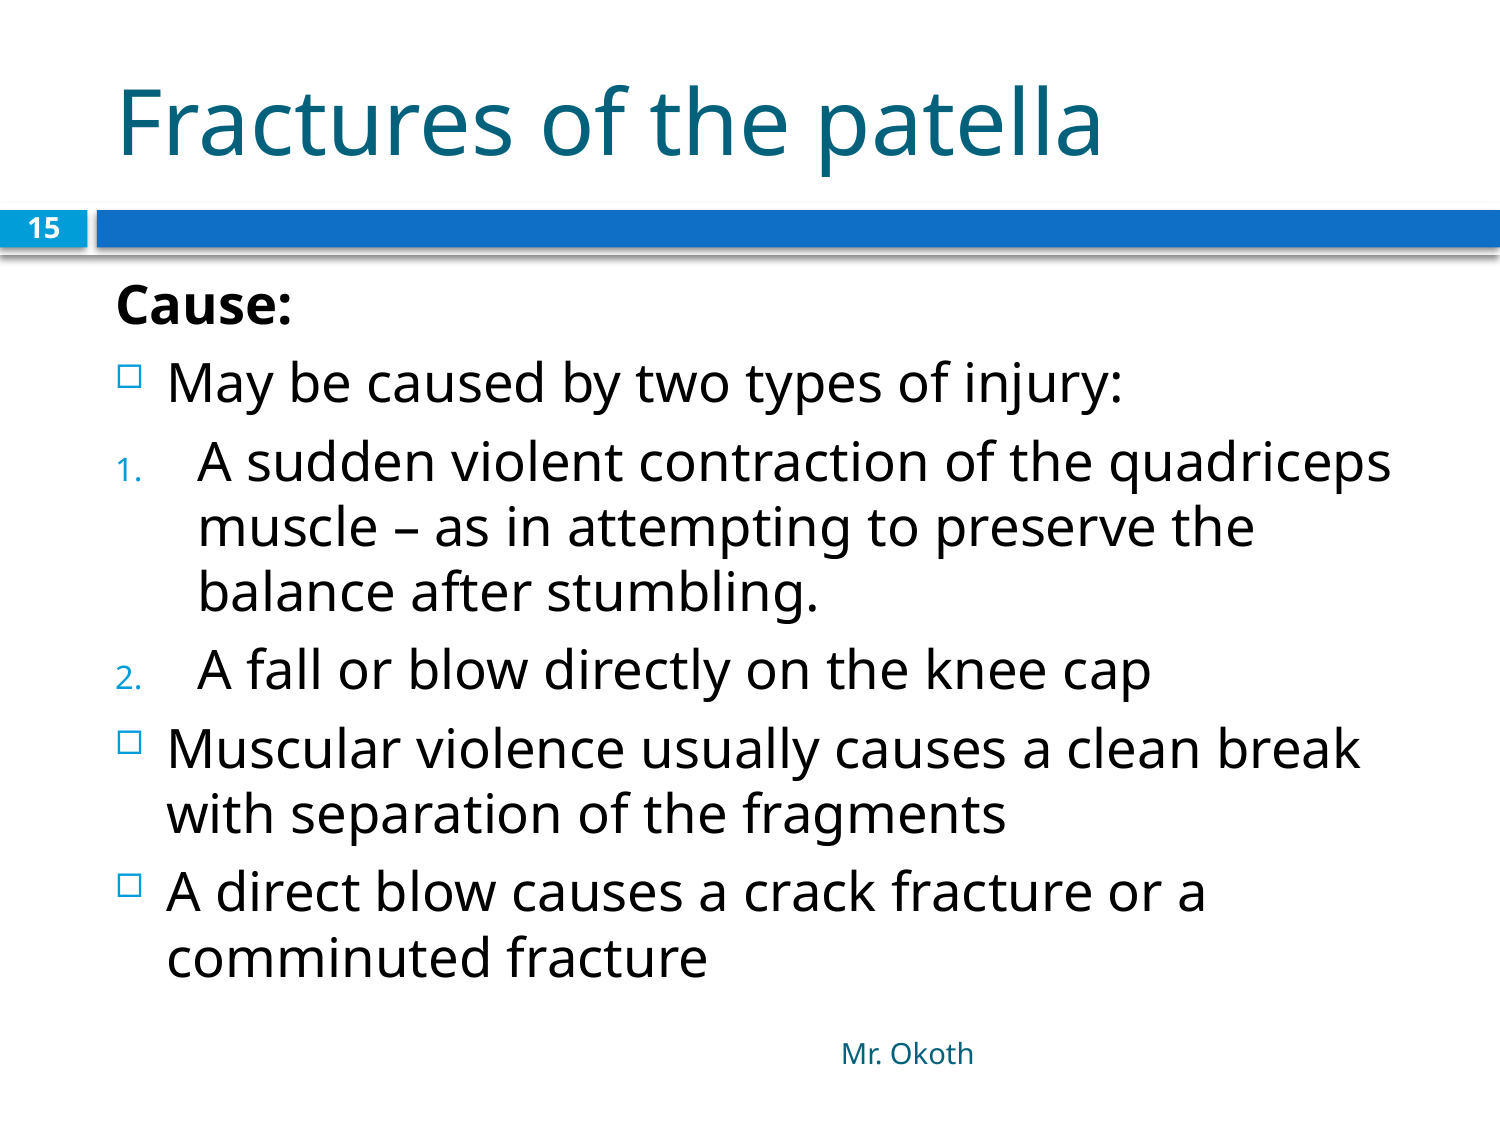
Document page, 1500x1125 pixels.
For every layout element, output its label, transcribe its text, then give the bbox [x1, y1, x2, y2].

title Fractures of the patella [100, 37, 1438, 200]
footer Mr. Okoth [99, 1024, 990, 1085]
slide_number 15 [0, 208, 88, 249]
list Cause: May be caused by two types of injury: A sudden violent contraction of the quadriceps muscle – as in attempting to preserve the balance after stumbling. A fall or blow directly on the knee cap Muscular violence usually causes a clean break with separation of the fragments A direct blow causes a crack fracture or a comminuted fracture [100, 262, 1438, 1000]
